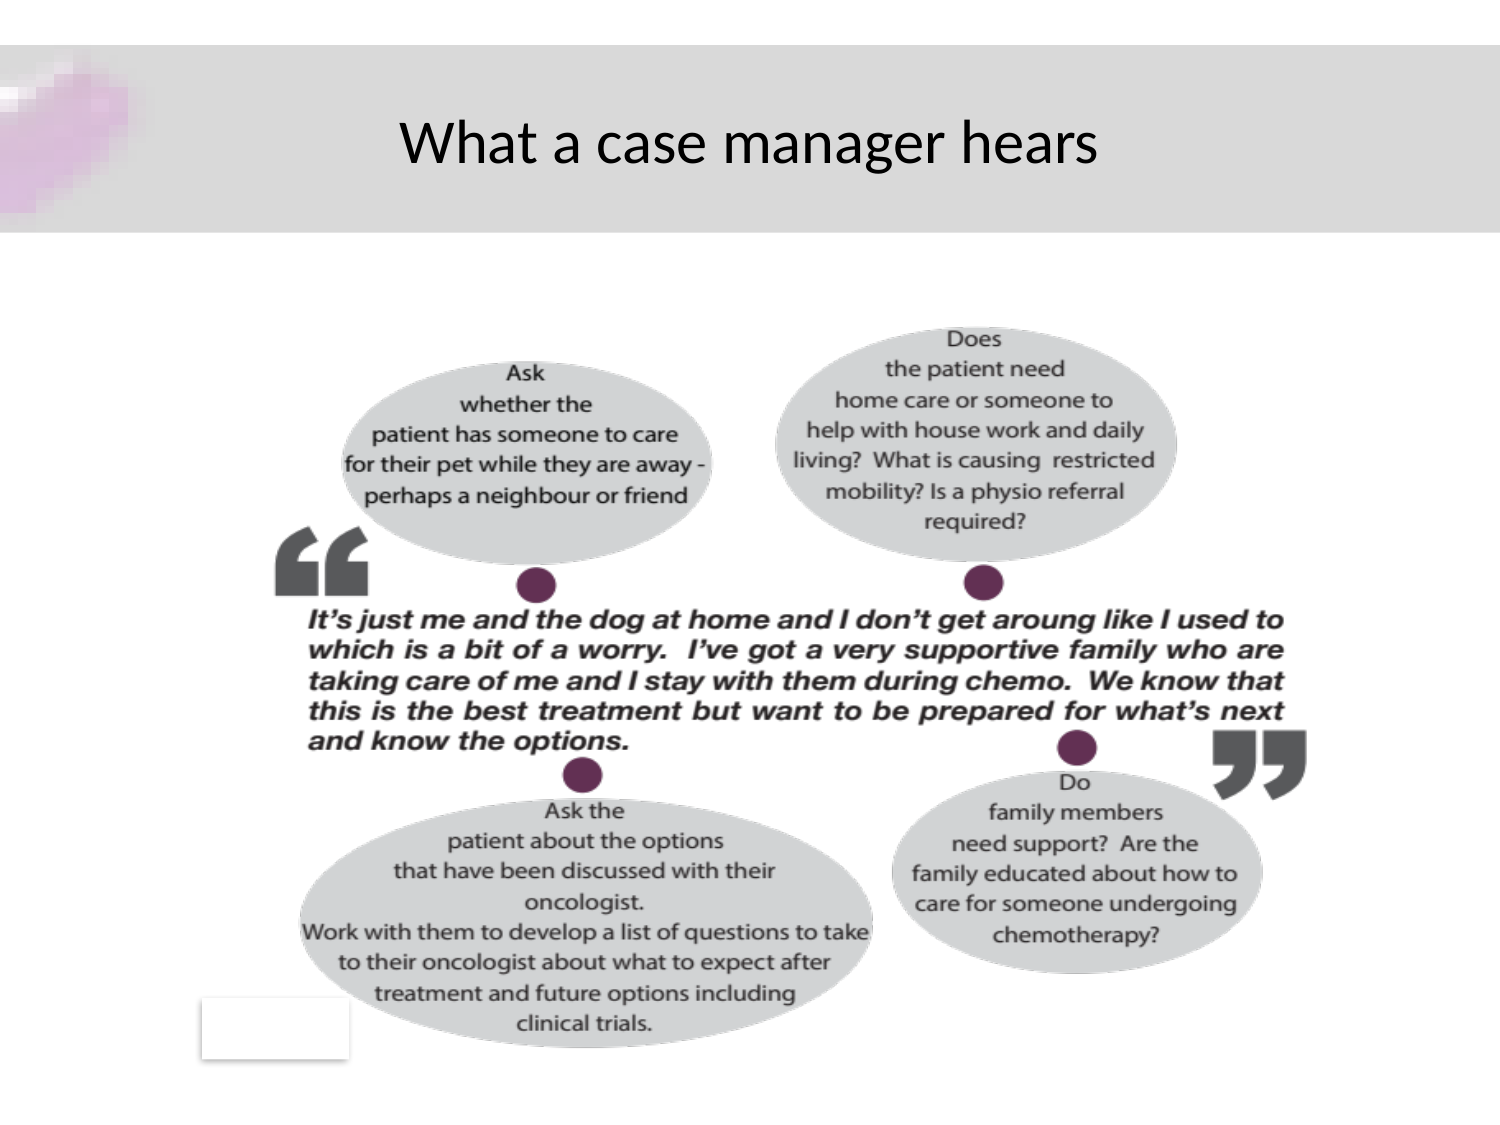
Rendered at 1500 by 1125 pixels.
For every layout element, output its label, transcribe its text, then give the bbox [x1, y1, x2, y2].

title What a case manager hears [370, 45, 1500, 233]
picture [0, 0, 1350, 1076]
